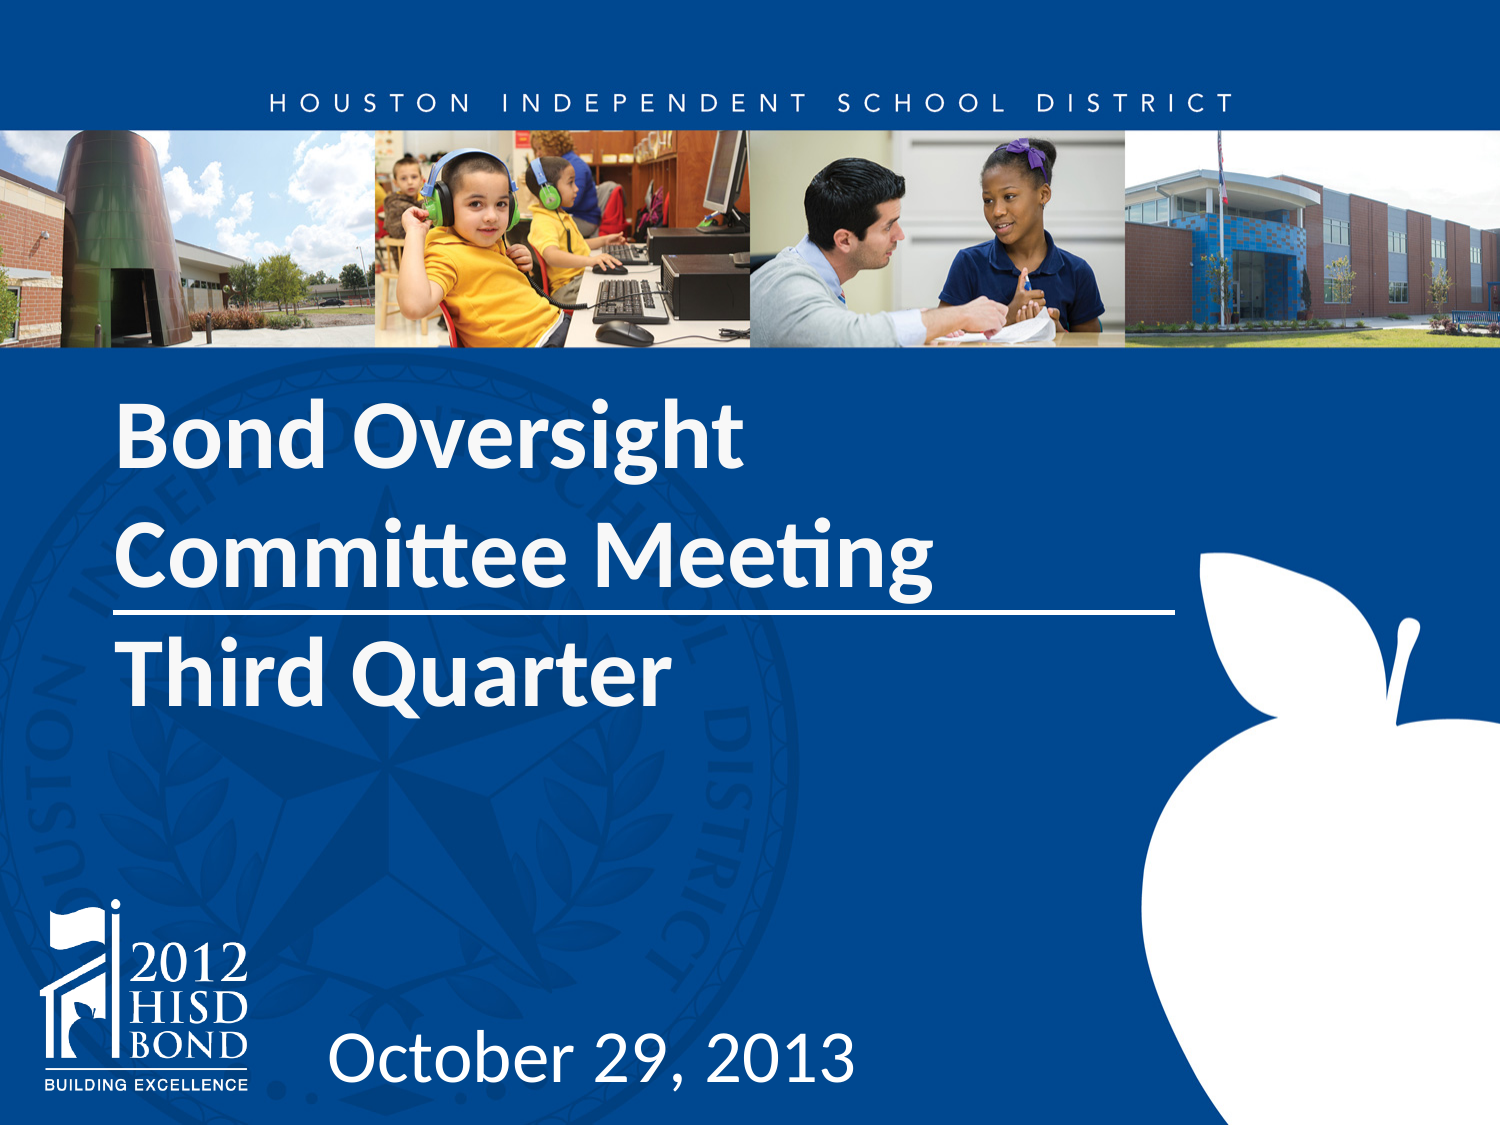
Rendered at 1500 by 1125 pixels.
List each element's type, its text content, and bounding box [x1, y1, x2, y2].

title Bond Oversight Committee Meeting Third Quarter [99, 362, 1375, 825]
picture [0, 0, 1500, 1125]
subtitle October 29, 2013 [312, 999, 1500, 1088]
